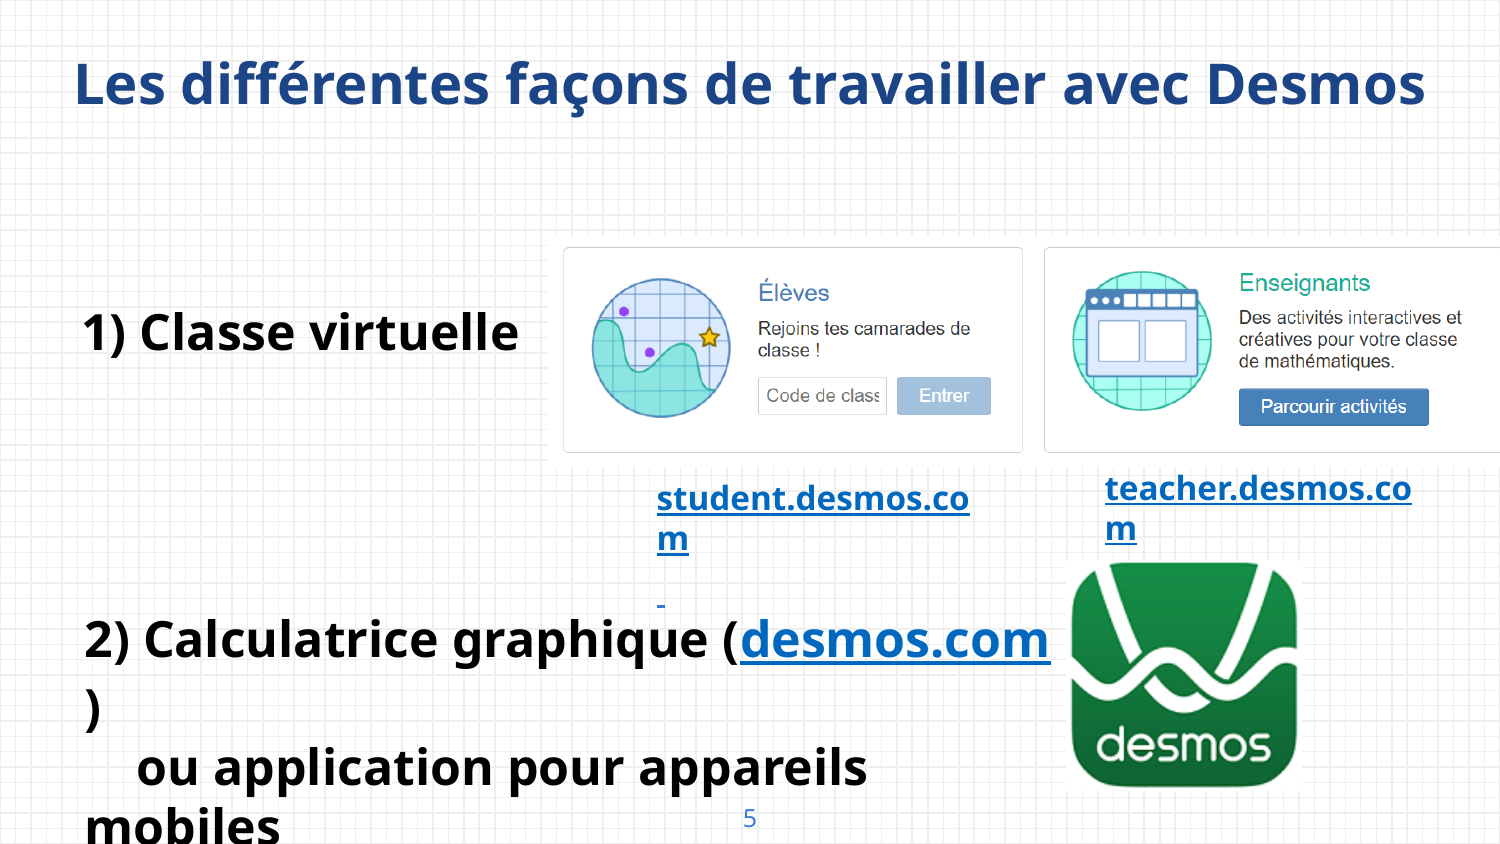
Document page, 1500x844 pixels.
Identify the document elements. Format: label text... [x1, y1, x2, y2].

text_box 1) Classe virtuelle [25, 285, 543, 372]
text_box student.desmos.com [641, 475, 1006, 543]
text_box teacher.desmos.com [1089, 475, 1454, 514]
picture [1066, 560, 1302, 791]
slide_number ‹#› [705, 796, 795, 844]
text_box Les différentes façons de travailler avec Desmos [0, 0, 1500, 148]
picture [548, 236, 1500, 467]
text_box 2) Calculatrice graphique (desmos.com) ou application pour appareils mobiles [69, 592, 1061, 731]
